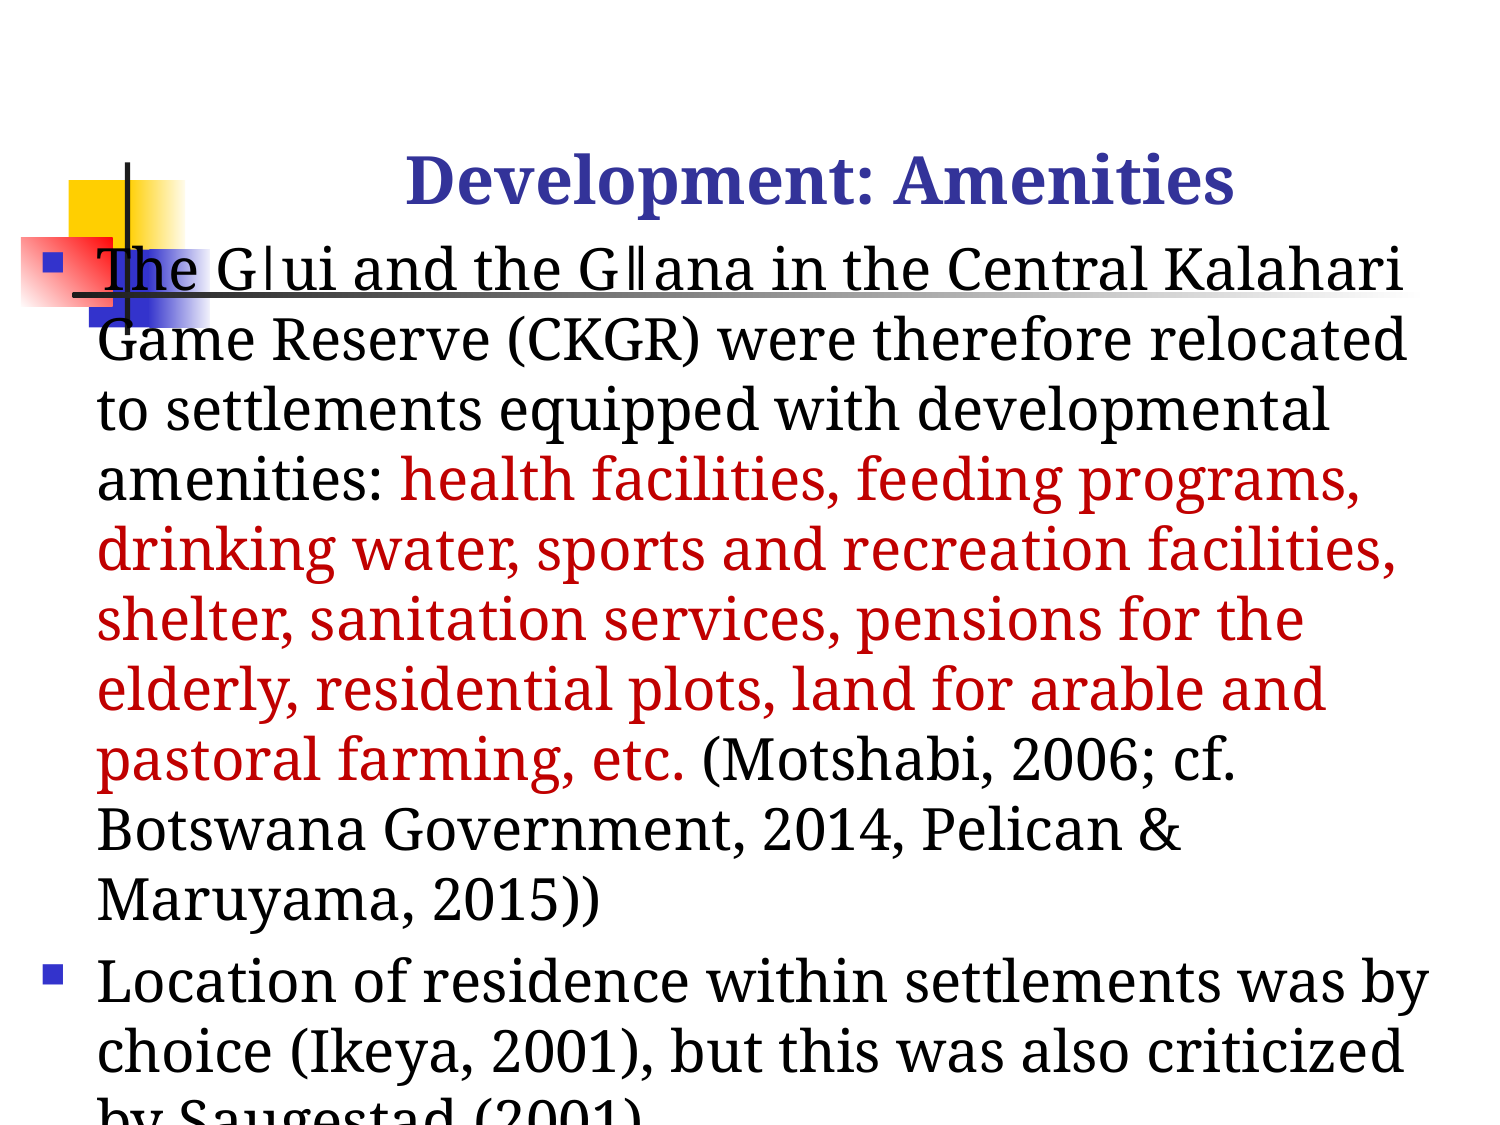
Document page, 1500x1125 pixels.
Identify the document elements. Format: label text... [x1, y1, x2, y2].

list The Gǀui and the Gǁana in the Central Kalahari Game Reserve (CKGR) were therefore relocated to settlements equipped with developmental amenities: health facilities, feeding programs, drinking water, sports and recreation facilities, shelter, sanitation services, pensions for the elderly, residential plots, land for arable and pastoral farming, etc. (Motshabi, 2006; cf. Botswana Government, 2014, Pelican & Maruyama, 2015)) Location of residence within settlements was by choice (Ikeya, 2001), but this was also criticized by Saugestad (2001) [24, 224, 1468, 1038]
title Development: Amenities [174, 125, 1468, 224]
